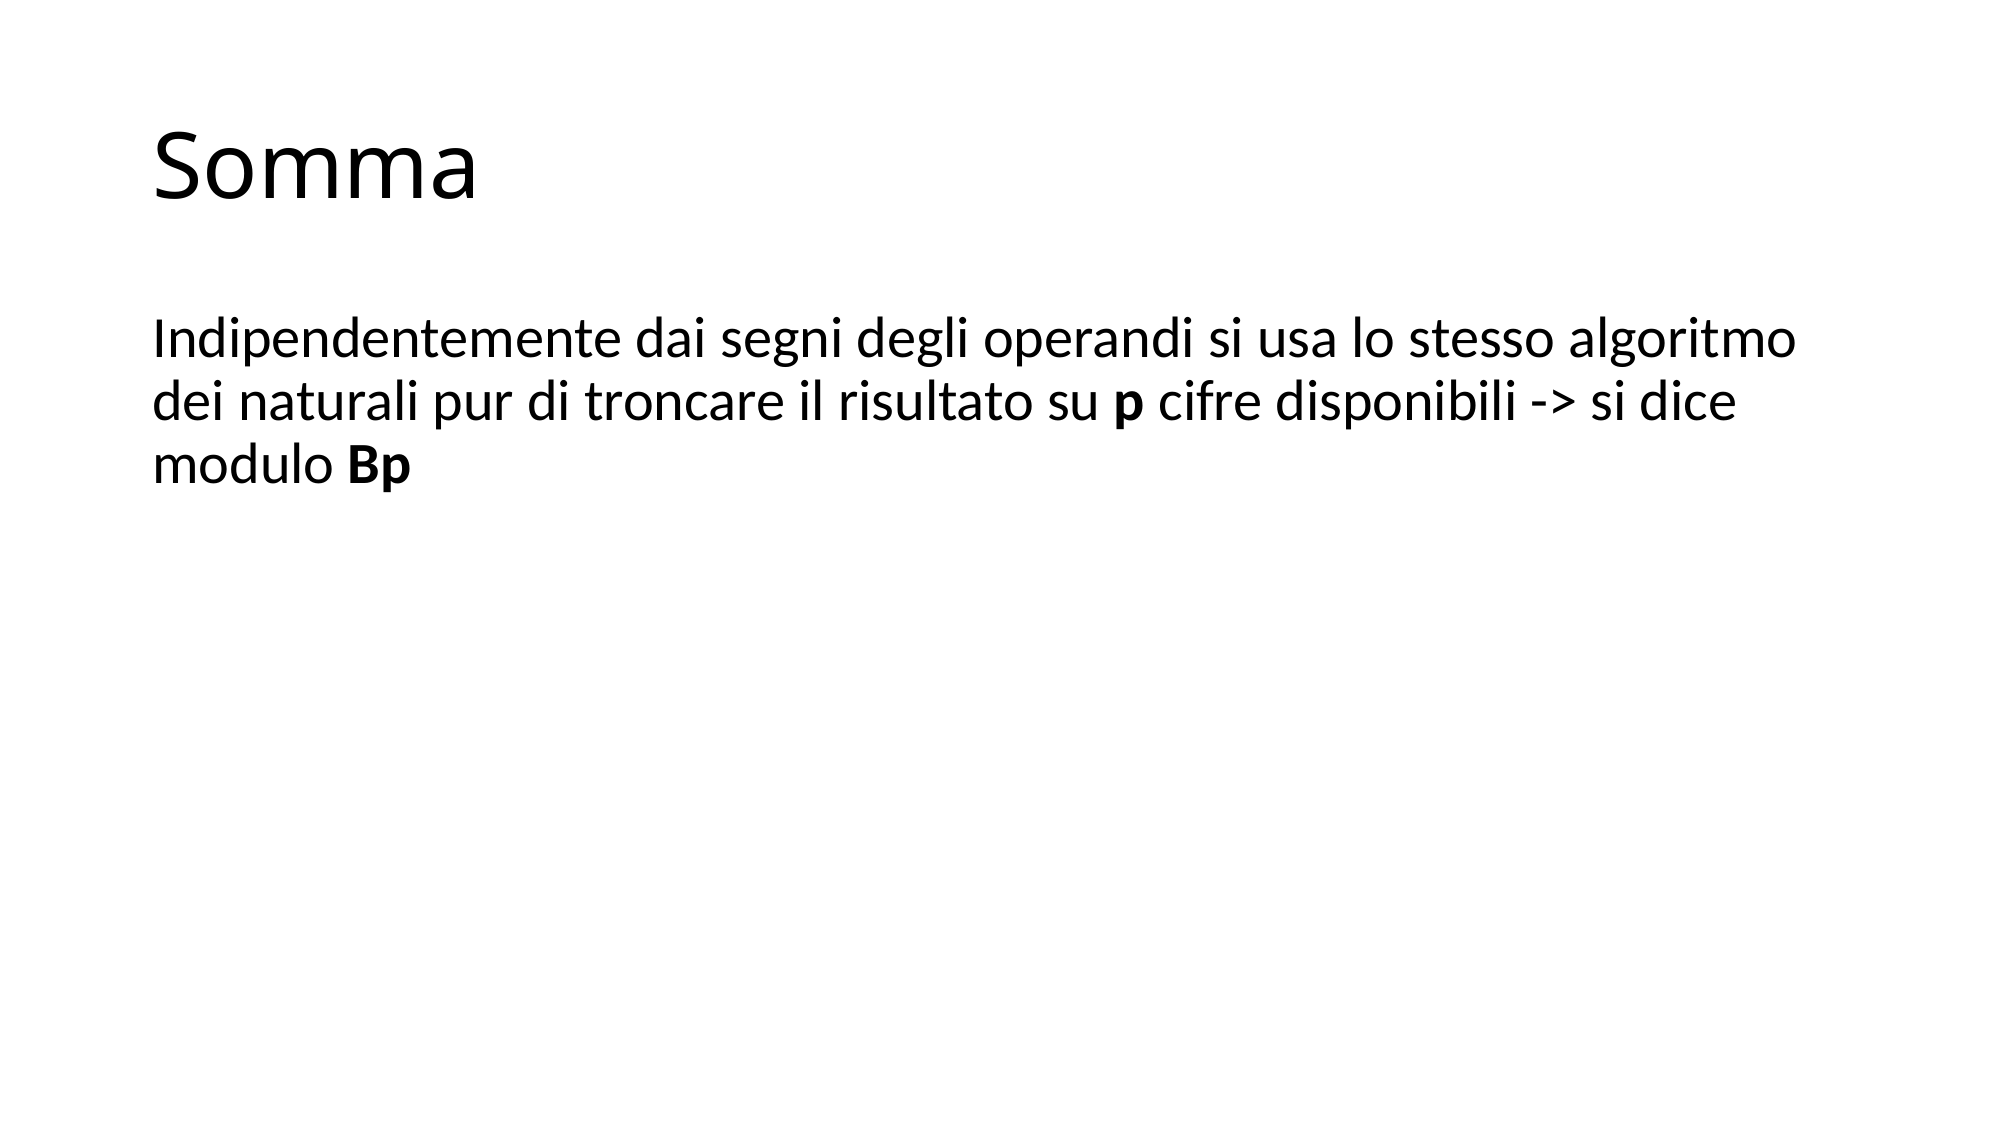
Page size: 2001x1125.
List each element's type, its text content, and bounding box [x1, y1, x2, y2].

list Indipendentemente dai segni degli operandi si usa lo stesso algoritmo dei naturali pur di troncare il risultato su p cifre disponibili -> si dice modulo Bp [137, 299, 1863, 1014]
title Somma [137, 59, 1863, 278]
